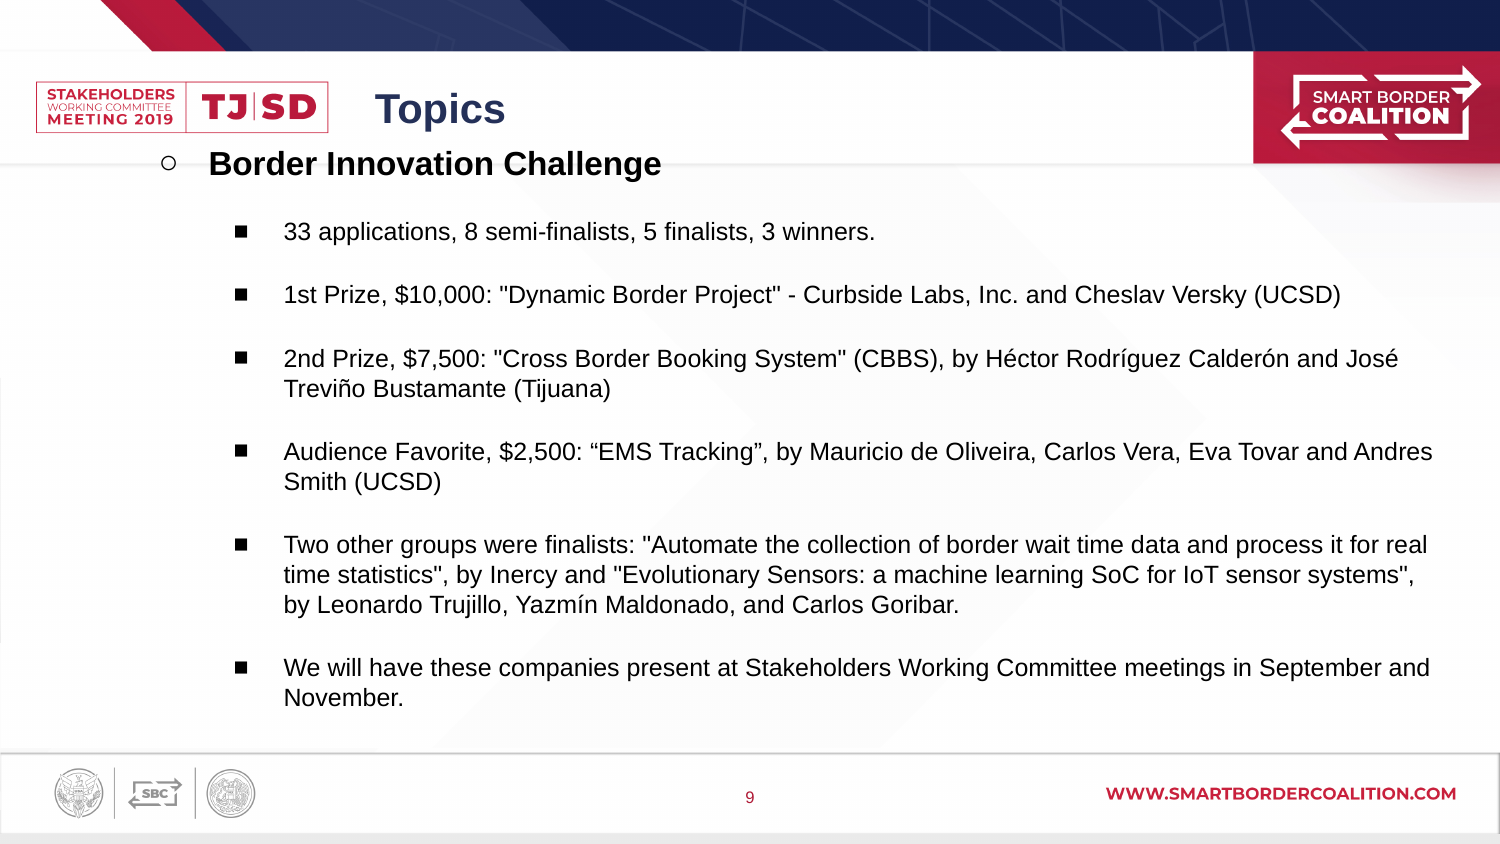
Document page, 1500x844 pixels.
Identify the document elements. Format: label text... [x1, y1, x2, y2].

picture [0, 0, 1500, 844]
title Topics [359, 70, 1010, 127]
list Border Innovation Challenge 33 applications, 8 semi-finalists, 5 finalists, 3 winners. 1st Prize, $10,000: "Dynamic Border Project" - Curbside Labs, Inc. and Cheslav Versky (UCSD) 2nd Prize, $7,500: "Cross Border Booking System" (CBBS), by Héctor Rodríguez Calderón and José Treviño Bustamante (Tijuana) Audience Favorite, $2,500: “EMS Tracking”, by Mauricio de Oliveira, Carlos Vera, Eva Tovar and Andres Smith (UCSD) Two other groups were finalists: "Automate the collection of border wait time data and process it for real time statistics", by Inercy and "Evolutionary Sensors: a machine learning SoC for IoT sensor systems", by Leonardo Trujillo, Yazmín Maldonado, and Carlos Goribar. We will have these companies present at Stakeholders Working Committee meetings in September and November. [43, 127, 1452, 539]
